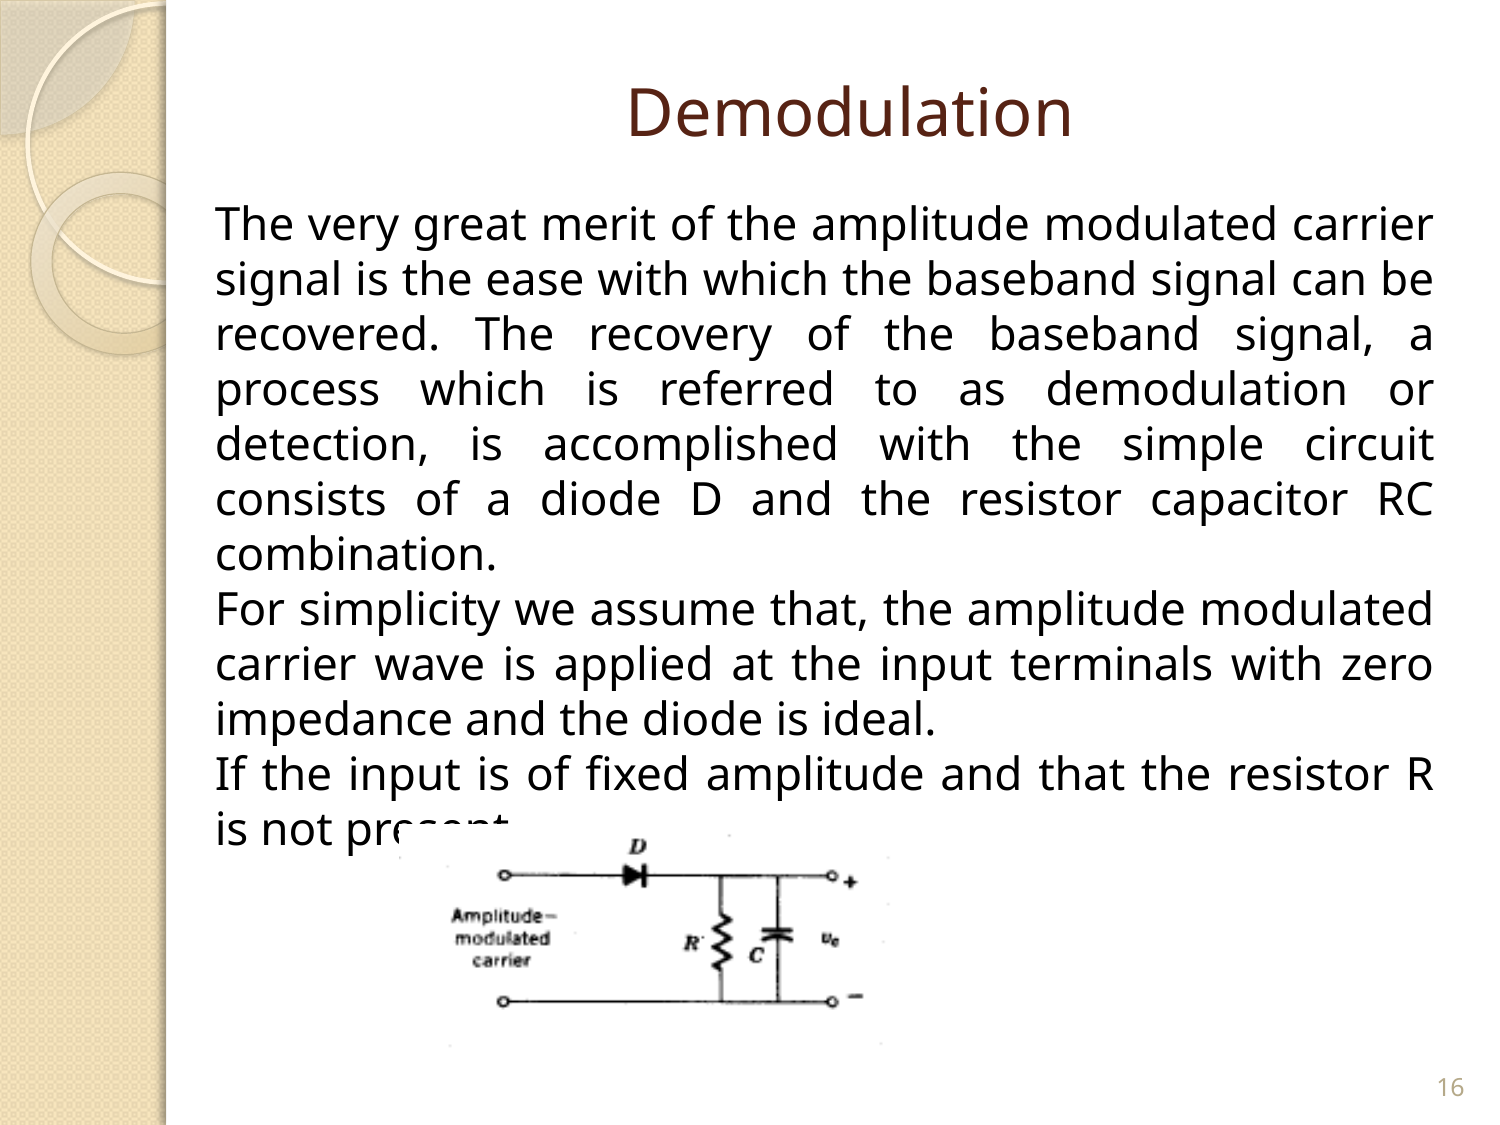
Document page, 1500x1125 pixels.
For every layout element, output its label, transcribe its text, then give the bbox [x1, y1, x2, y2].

slide_number 16 [1413, 1034, 1488, 1113]
text_box The very great merit of the amplitude modulated carrier signal is the ease with which the baseband signal can be recovered. The recovery of the baseband signal, a process which is referred to as demodulation or detection, is accomplished with the simple circuit consists of a diode D and the resistor capacitor RC combination. For simplicity we assume that, the amplitude modulated carrier wave is applied at the input terminals with zero impedance and the diode is ideal. If the input is of fixed amplitude and that the resistor R is not present. [200, 187, 1450, 862]
title Demodulation [235, 45, 1466, 175]
picture [399, 824, 919, 1063]
